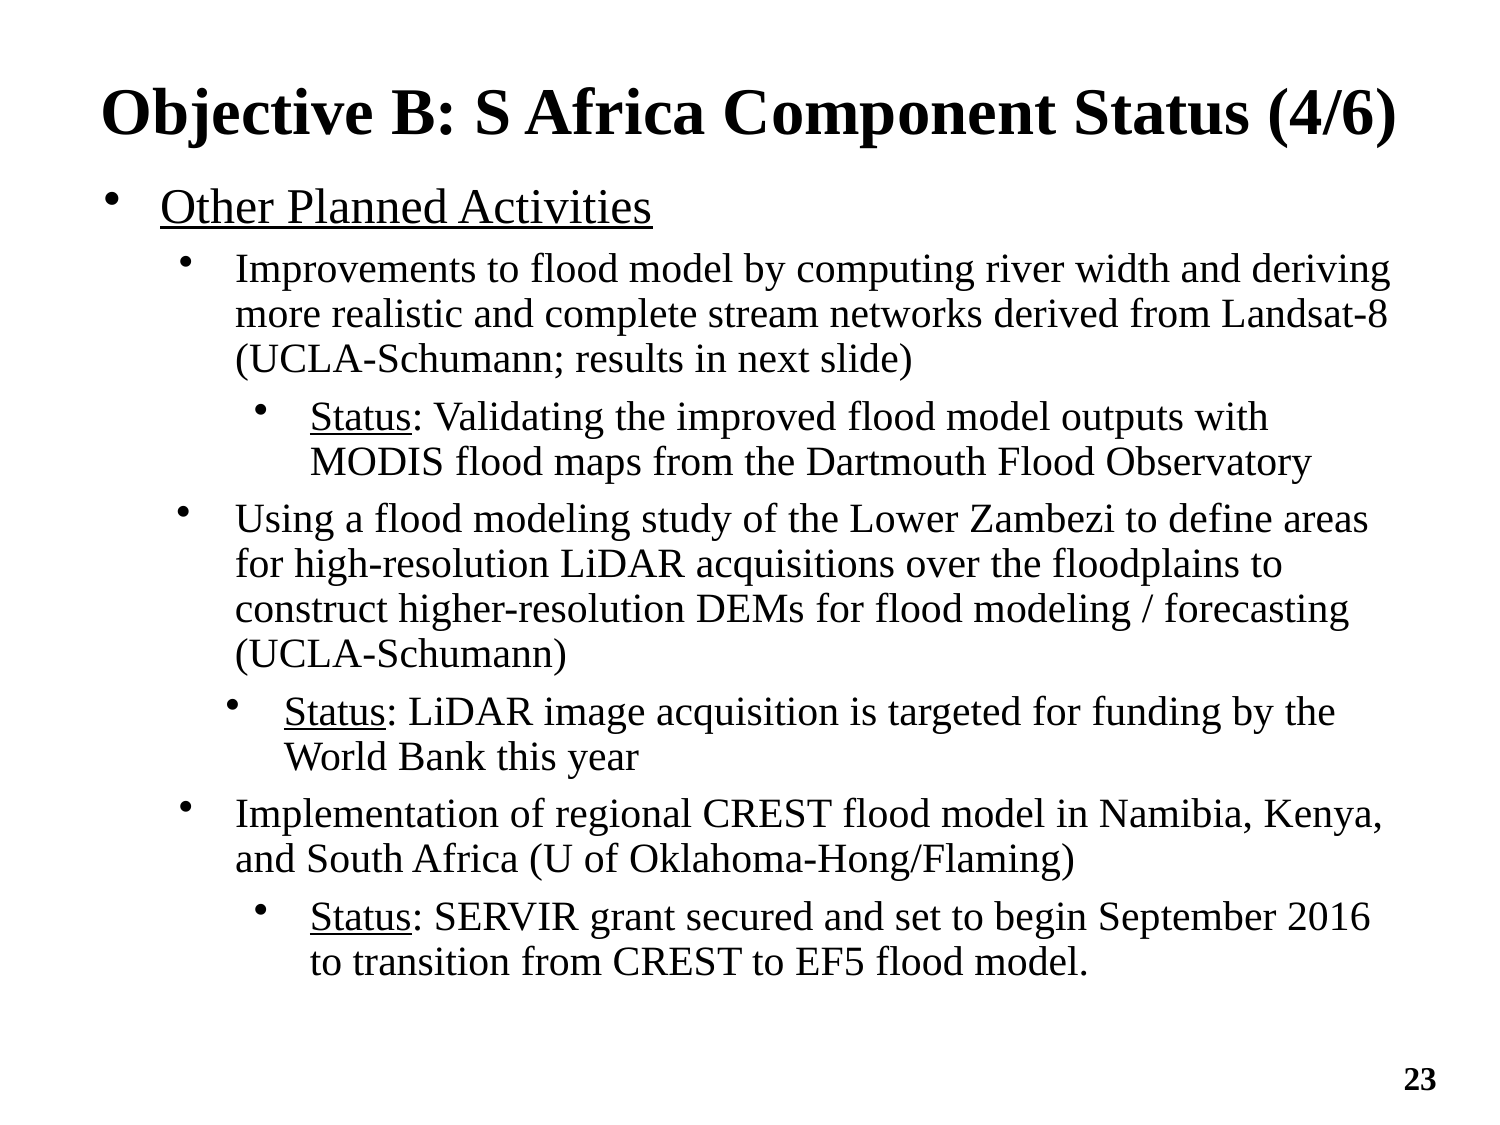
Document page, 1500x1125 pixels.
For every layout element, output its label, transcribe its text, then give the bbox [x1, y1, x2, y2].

slide_number 23 [1340, 1050, 1500, 1125]
list Other Planned Activities Improvements to flood model by computing river width and deriving more realistic and complete stream networks derived from Landsat-8 (UCLA-Schumann; results in next slide) Status: Validating the improved flood model outputs with MODIS flood maps from the Dartmouth Flood Observatory Using a flood modeling study of the Lower Zambezi to define areas for high-resolution LiDAR acquisitions over the floodplains to construct higher-resolution DEMs for flood modeling / forecasting (UCLA-Schumann) Status: LiDAR image acquisition is targeted for funding by the World Bank this year Implementation of regional CREST flood model in Namibia, Kenya, and South Africa (U of Oklahoma-Hong/Flaming) Status: SERVIR grant secured and set to begin September 2016 to transition from CREST to EF5 flood model. [88, 172, 1424, 1107]
title Objective B: S Africa Component Status (4/6) [0, 42, 1500, 173]
